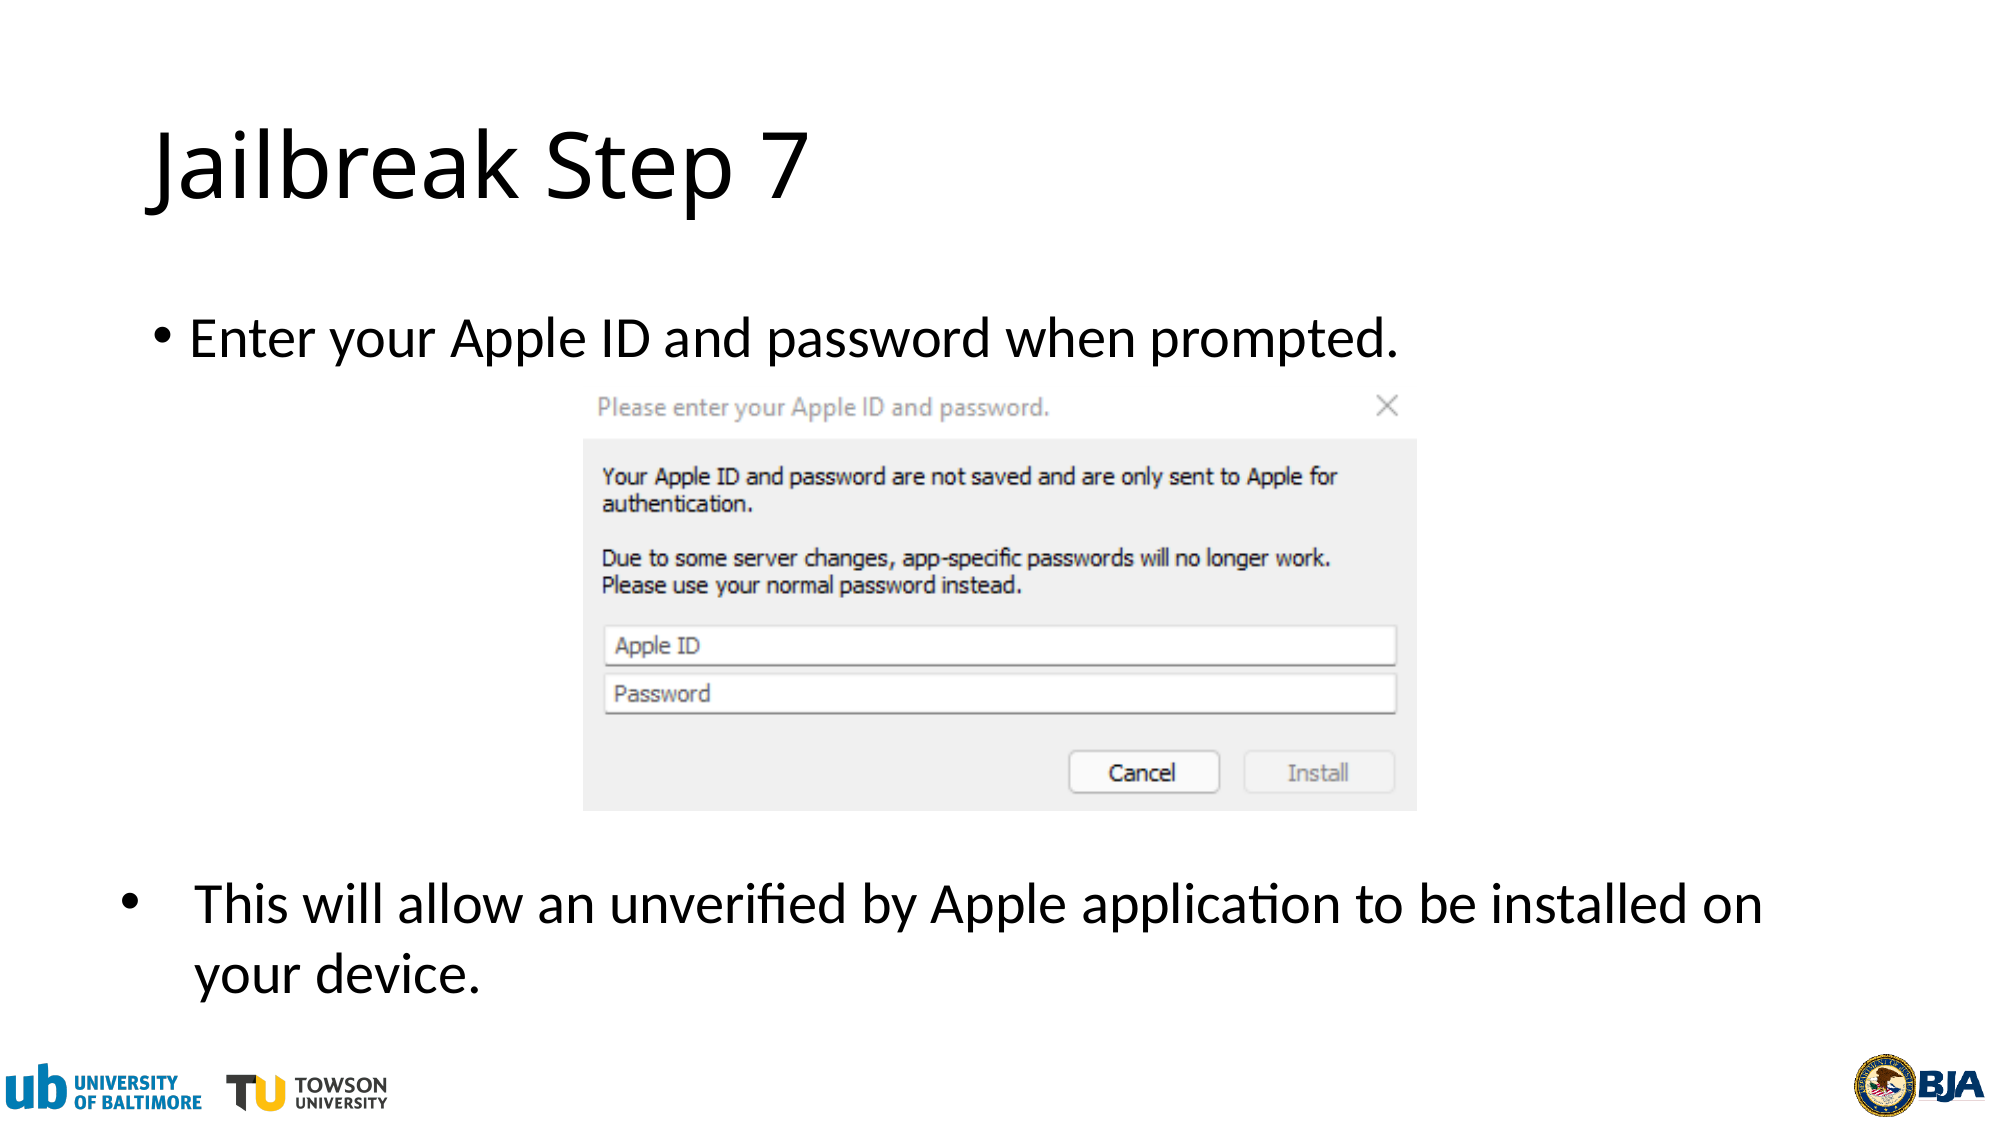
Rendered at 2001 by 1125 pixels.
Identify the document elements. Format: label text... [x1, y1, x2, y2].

picture [1854, 1054, 1986, 1117]
picture [583, 385, 1417, 811]
title Jailbreak Step 7 [137, 59, 1863, 278]
list Enter your Apple ID and password when prompted. [137, 299, 1863, 836]
picture [0, 1031, 407, 1125]
text_box This will allow an unverified by Apple application to be installed on your device. [105, 857, 1863, 1013]
